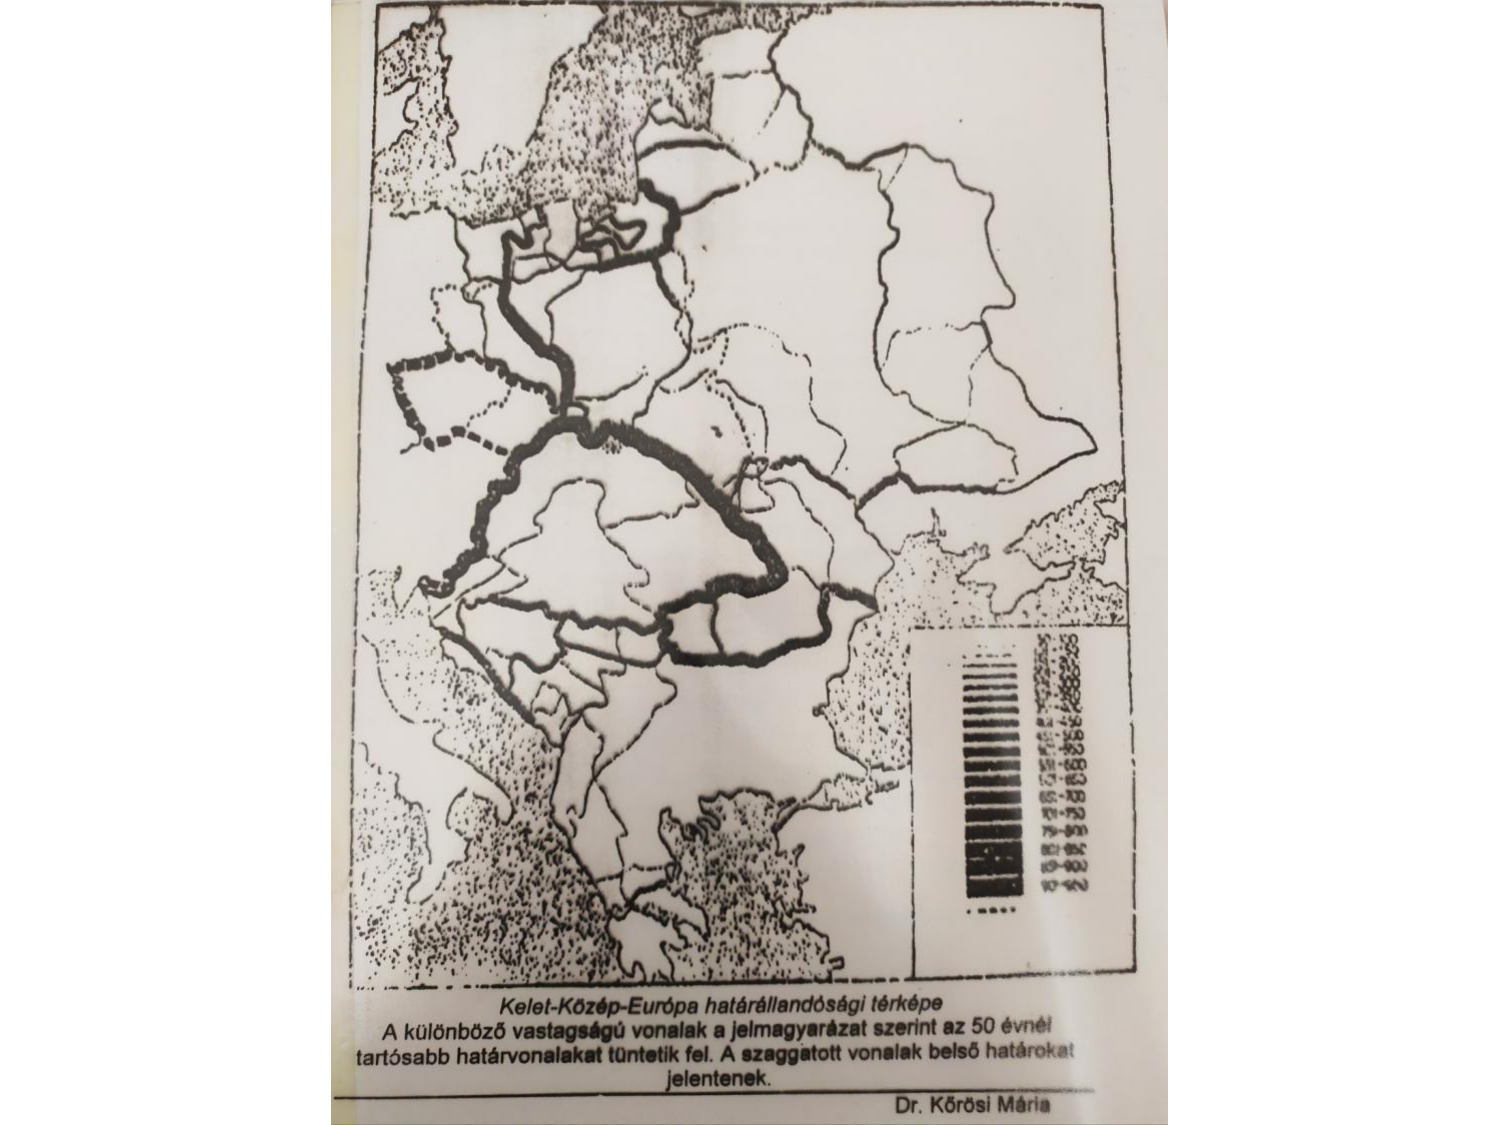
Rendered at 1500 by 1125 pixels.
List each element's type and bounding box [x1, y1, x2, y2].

picture [331, 0, 1169, 1125]
